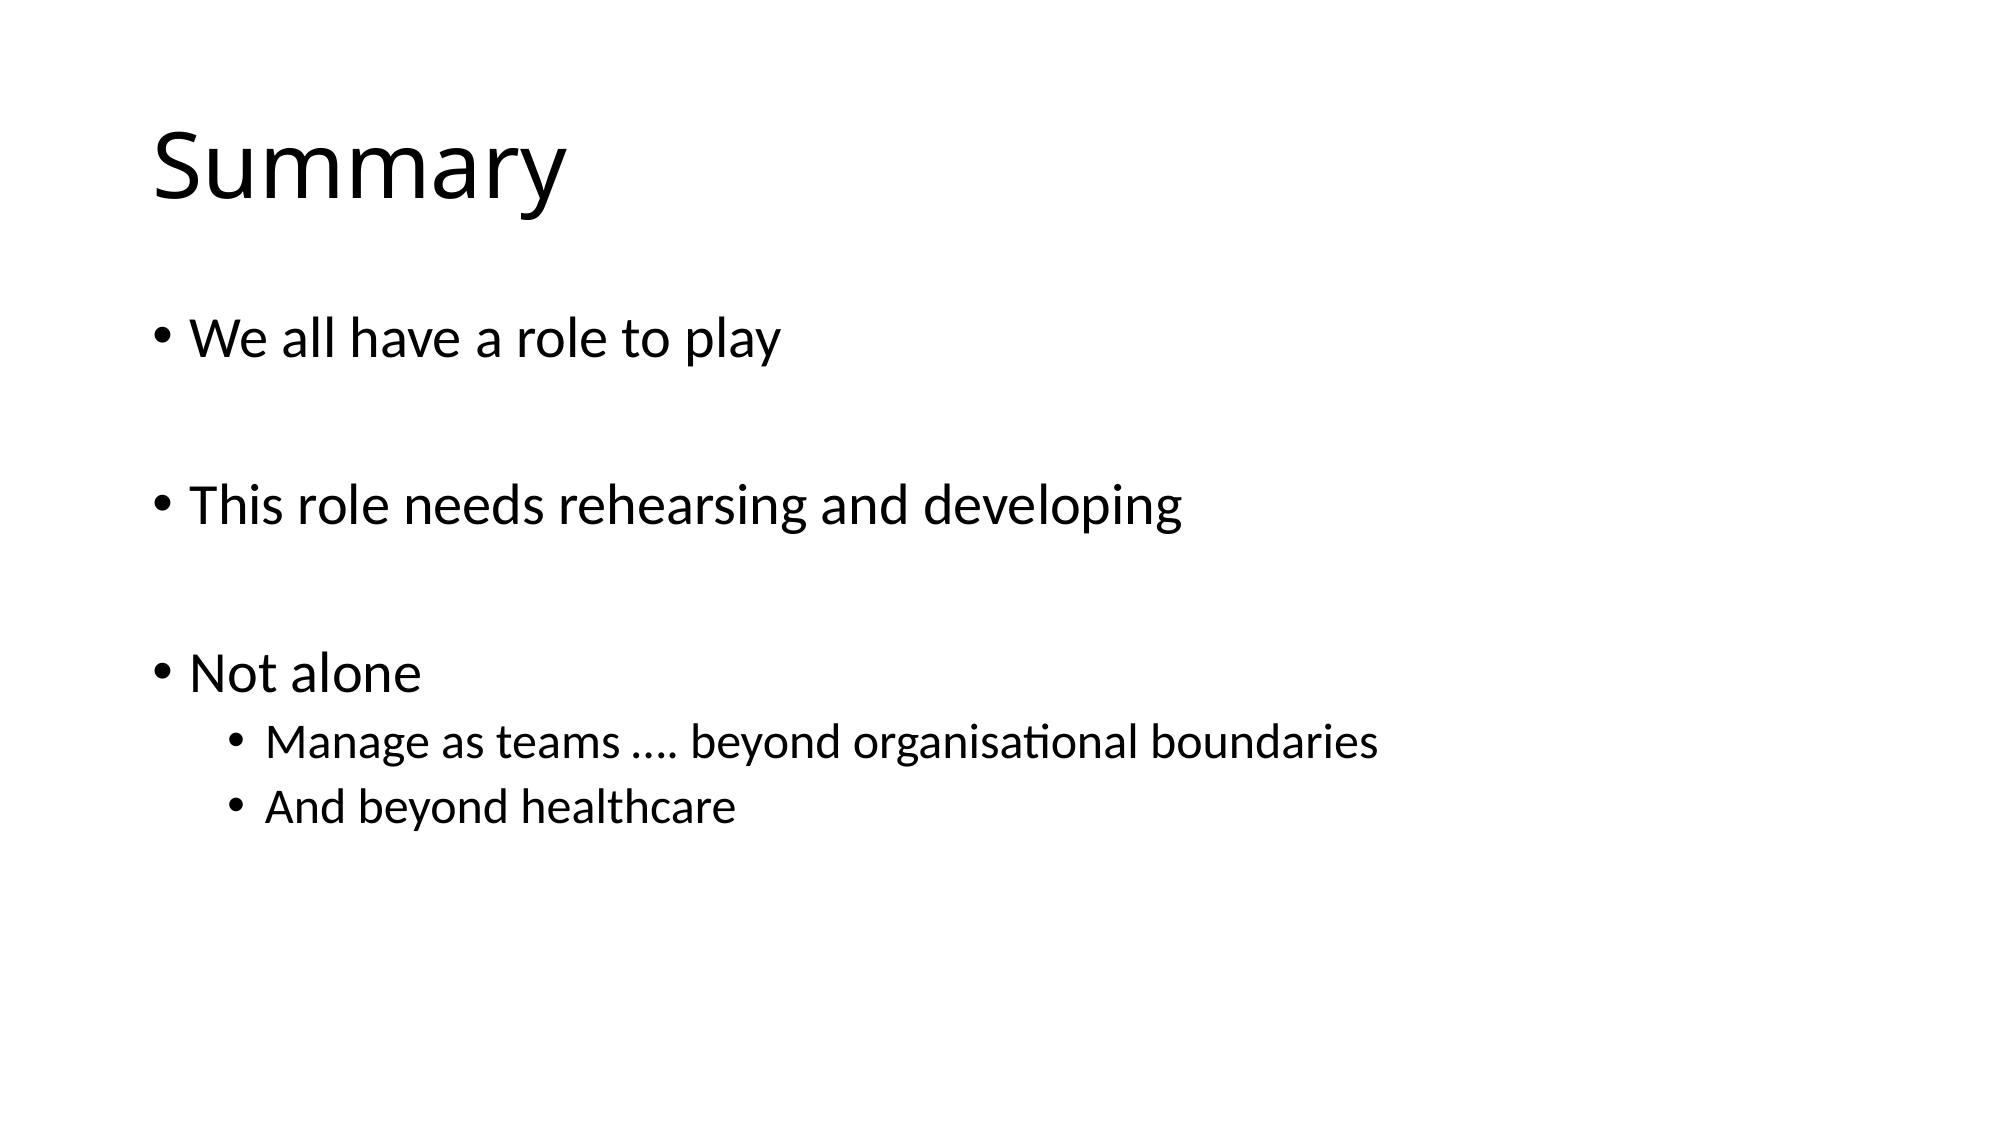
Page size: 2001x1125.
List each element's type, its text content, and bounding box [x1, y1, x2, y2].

title Summary [137, 59, 1863, 278]
list We all have a role to play This role needs rehearsing and developing Not alone Manage as teams …. beyond organisational boundaries And beyond healthcare [137, 299, 1863, 1014]
